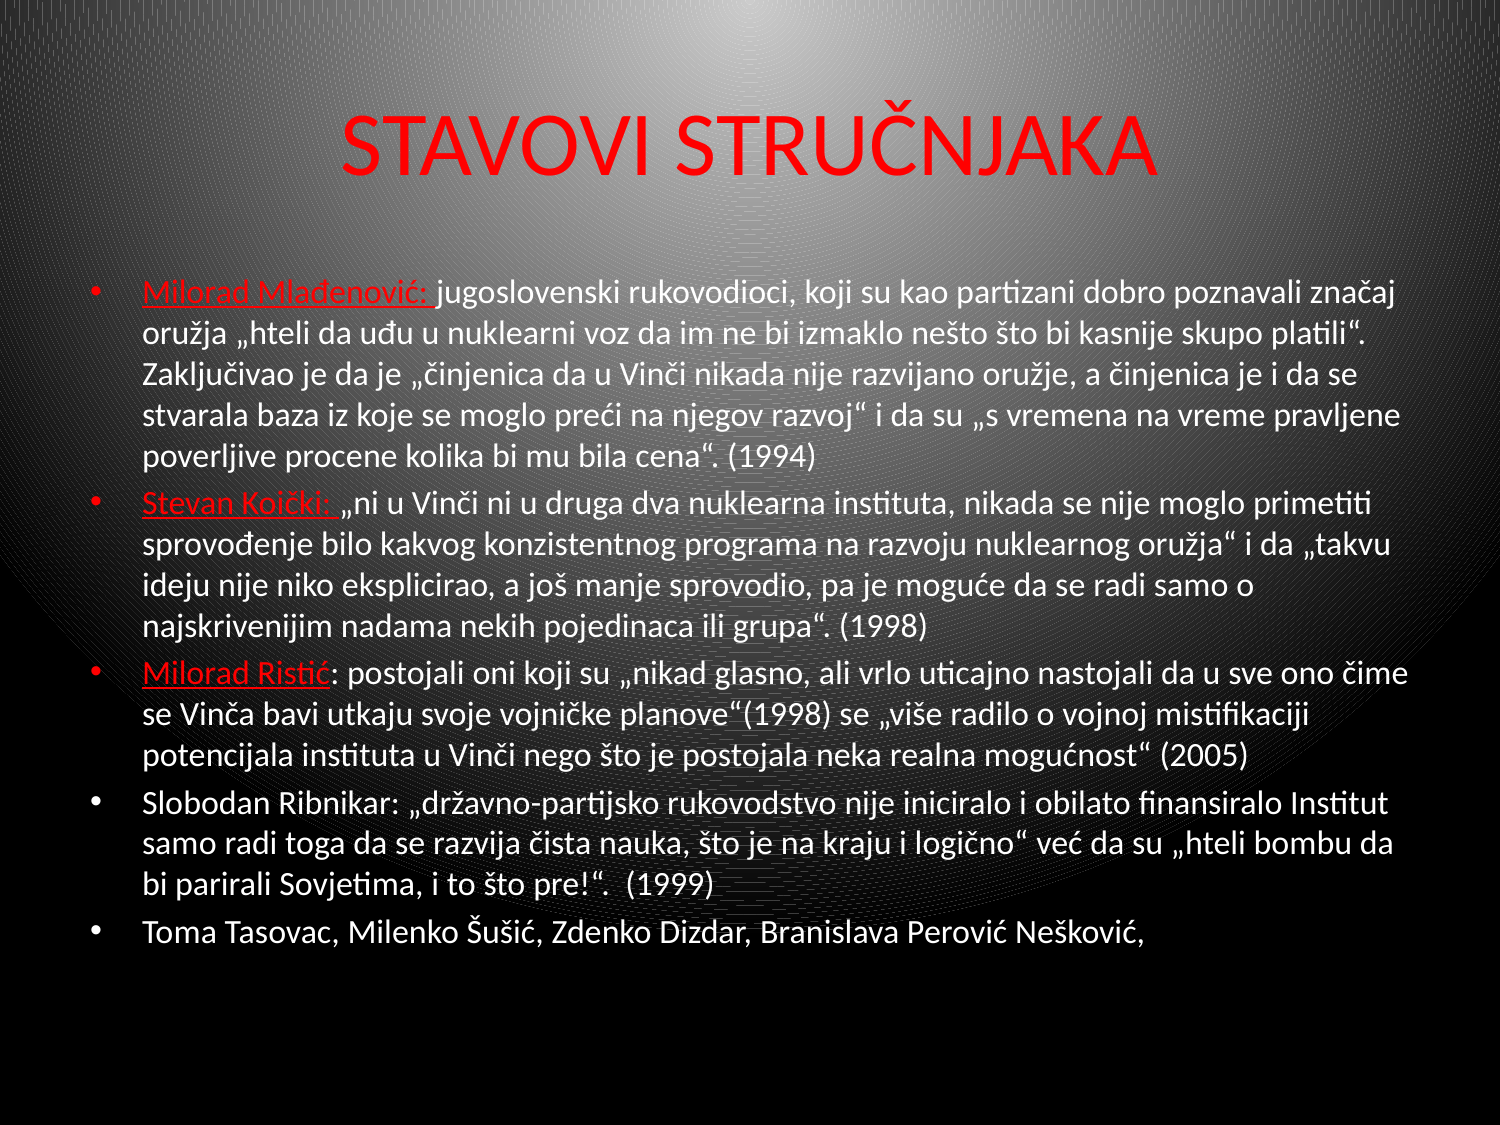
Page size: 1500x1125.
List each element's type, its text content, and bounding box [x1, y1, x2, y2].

list Milorad Mlađenović: jugoslovenski rukovodioci, koji su kao partizani dobro poznavali značaj oružja „hteli da uđu u nuklearni voz da im ne bi izmaklo nešto što bi kasnije skupo platili“. Zaključivao je da je „činjenica da u Vinči nikada nije razvijano oružje, a činjenica je i da se stvarala baza iz koje se moglo preći na njegov razvoj“ i da su „s vremena na vreme pravljene poverljive procene kolika bi mu bila cena“. (1994) Stevan Koički: „ni u Vinči ni u druga dva nuklearna instituta, nikada se nije moglo primetiti sprovođenje bilo kakvog konzistentnog programa na razvoju nuklearnog oružja“ i da „takvu ideju nije niko eksplicirao, a još manje sprovodio, pa je moguće da se radi samo o najskrivenijim nadama nekih pojedinaca ili grupa“. (1998) Milorad Ristić: postojali oni koji su „nikad glasno, ali vrlo uticajno nastojali da u sve ono čime se Vinča bavi utkaju svoje vojničke planove“(1998) se „više radilo o vojnoj mistifikaciji potencijala instituta u Vinči nego što je postojala neka realna mogućnost“ (2005) Slobodan Ribnikar: „državno-partijsko rukovodstvo nije iniciralo i obilato finansiralo Institut samo radi toga da se razvija čista nauka, što je na kraju i logično“ već da su „hteli bombu da bi parirali Sovjetima, i to što pre!“. (1999) Toma Tasovac, Milenko Šušić, Zdenko Dizdar, Branislava Perović Nešković, [75, 262, 1425, 1005]
title STAVOVI STRUČNJAKA [75, 45, 1425, 233]
